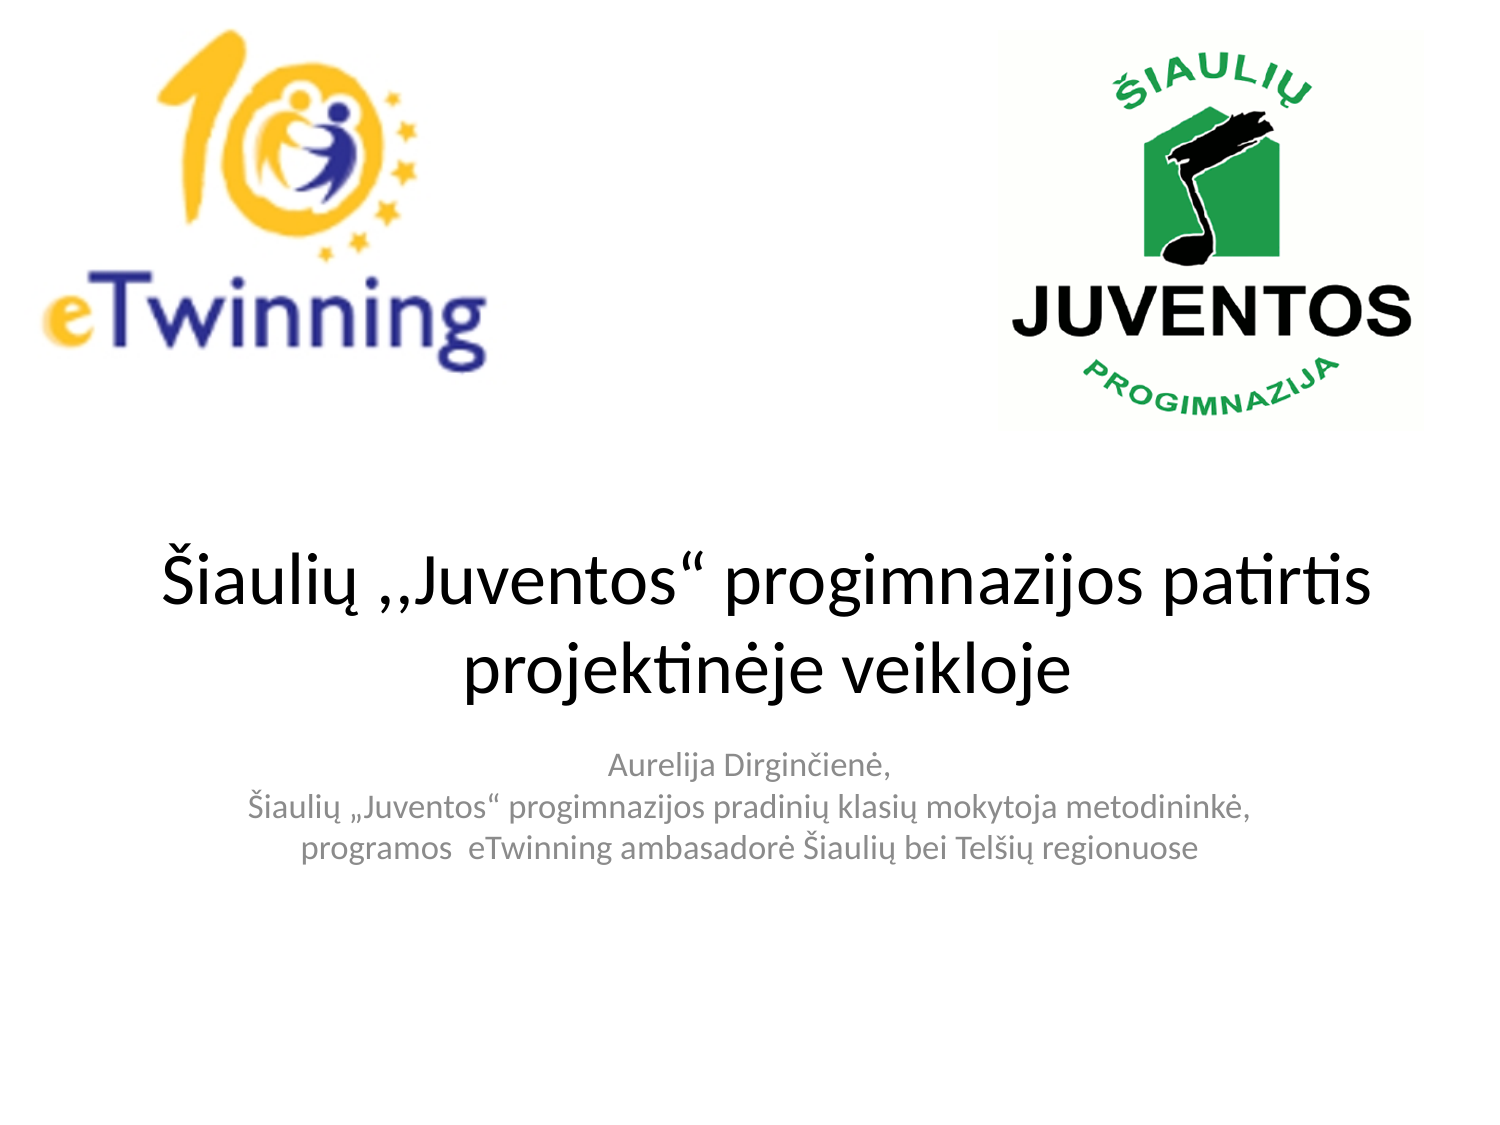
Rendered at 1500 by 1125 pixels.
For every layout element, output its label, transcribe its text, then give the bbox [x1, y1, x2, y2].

subtitle Aurelija Dirginčienė, Šiaulių „Juventos“ progimnazijos pradinių klasių mokytoja metodininkė, programos eTwinning ambasadorė Šiaulių bei Telšių regionuose [225, 637, 1275, 925]
title Šiaulių ,,Juventos“ progimnazijos patirtis projektinėje veikloje [112, 432, 1424, 717]
picture [997, 30, 1424, 431]
picture [0, 4, 538, 461]
